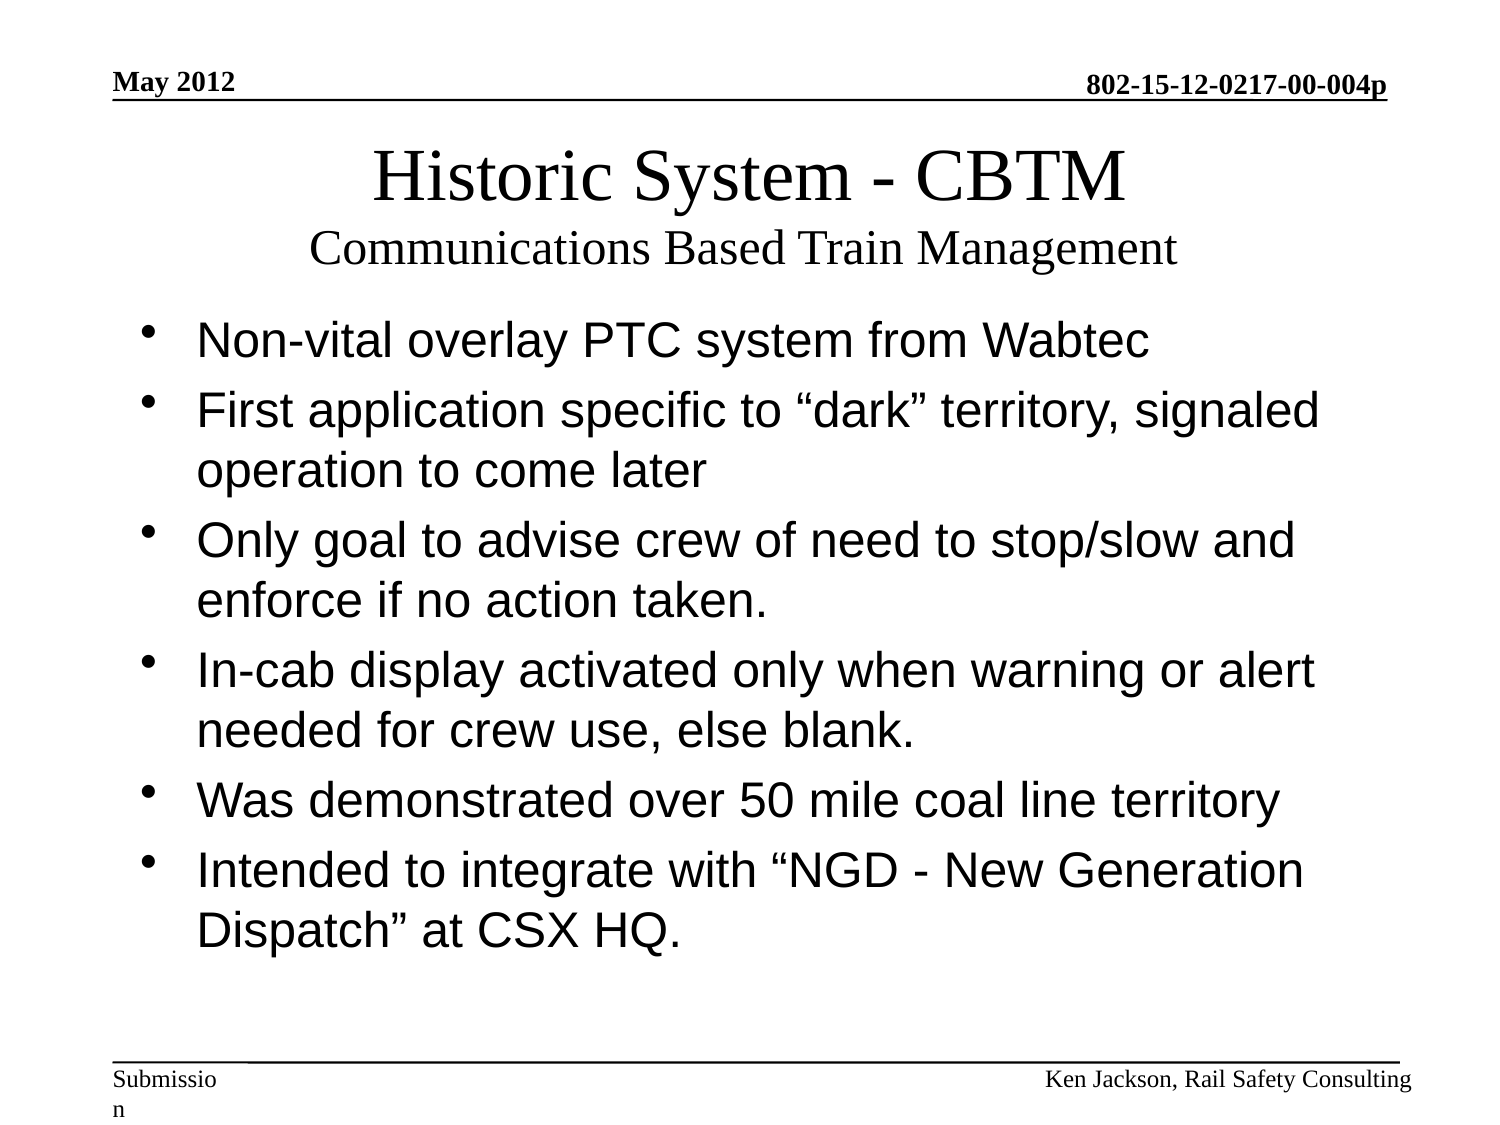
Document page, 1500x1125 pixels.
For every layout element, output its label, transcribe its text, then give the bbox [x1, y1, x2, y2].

footer Ken Jackson, Rail Safety Consulting [899, 1076, 1413, 1093]
list Non-vital overlay PTC system from Wabtec First application specific to “dark” territory, signaled operation to come later Only goal to advise crew of need to stop/slow and enforce if no action taken. In-cab display activated only when warning or alert needed for crew use, else blank. Was demonstrated over 50 mile coal line territory Intended to integrate with “NGD - New Generation Dispatch” at CSX HQ. [124, 299, 1413, 1076]
title Historic System - CBTM Communications Based Train Management [112, 112, 1388, 288]
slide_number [112, 61, 376, 98]
